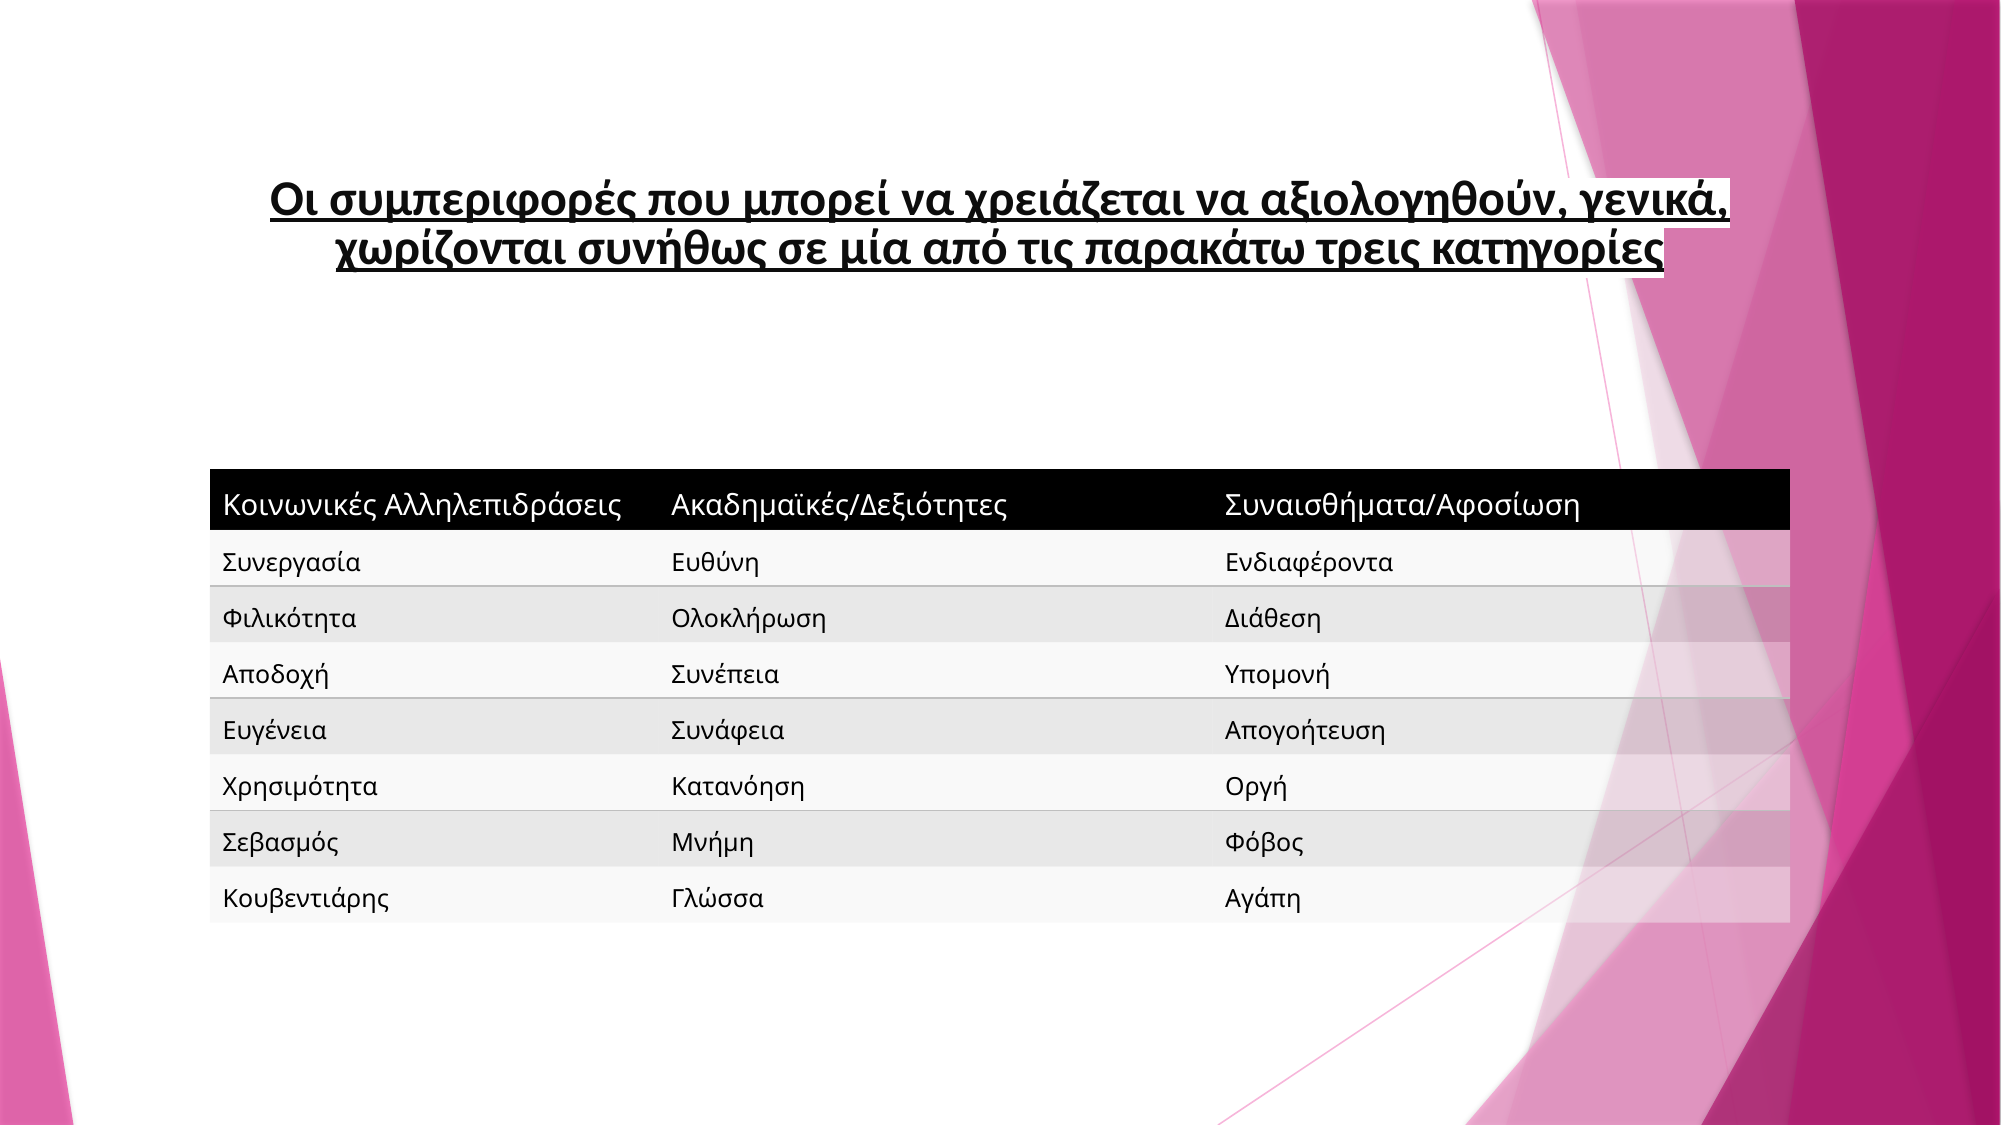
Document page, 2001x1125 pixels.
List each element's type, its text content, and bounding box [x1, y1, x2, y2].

table_cell Απογοήτευση [1212, 699, 1790, 754]
table_cell Χρησιμότητα [210, 754, 659, 810]
table_cell Ολοκλήρωση [659, 587, 1212, 642]
table_cell Γλώσσα [659, 867, 1212, 923]
table_cell Φόβος [1212, 811, 1790, 867]
table_cell Ενδιαφέροντα [1212, 530, 1790, 585]
table_cell Ευγένεια [210, 699, 659, 754]
table_cell Κουβεντιάρης [210, 867, 659, 923]
table_cell Υπομονή [1212, 642, 1790, 697]
table_cell Κατανόηση [659, 754, 1212, 810]
title Οι συμπεριφορές που μπορεί να χρειάζεται να αξιολογηθούν, γενικά, χωρίζονται συνήθως σε μία από τις παρακάτω τρεις κατηγορίες [237, 170, 1763, 396]
table_cell Μνήμη [659, 811, 1212, 867]
table_header Συναισθήματα/Αφοσίωση [1212, 469, 1790, 530]
table_cell Διάθεση [1212, 587, 1790, 642]
table_cell Συνέπεια [659, 642, 1212, 697]
table_cell Σεβασμός [210, 811, 659, 867]
table_cell Αγάπη [1212, 867, 1790, 923]
table_cell Συνάφεια [659, 699, 1212, 754]
table_header Κοινωνικές Αλληλεπιδράσεις [210, 469, 659, 530]
table_header Ακαδημαϊκές/Δεξιότητες [659, 469, 1212, 530]
table_cell Φιλικότητα [210, 587, 659, 642]
table_cell Συνεργασία [210, 530, 659, 585]
table_cell Οργή [1212, 754, 1790, 810]
table_cell Αποδοχή [210, 642, 659, 697]
table_cell Ευθύνη [659, 530, 1212, 585]
